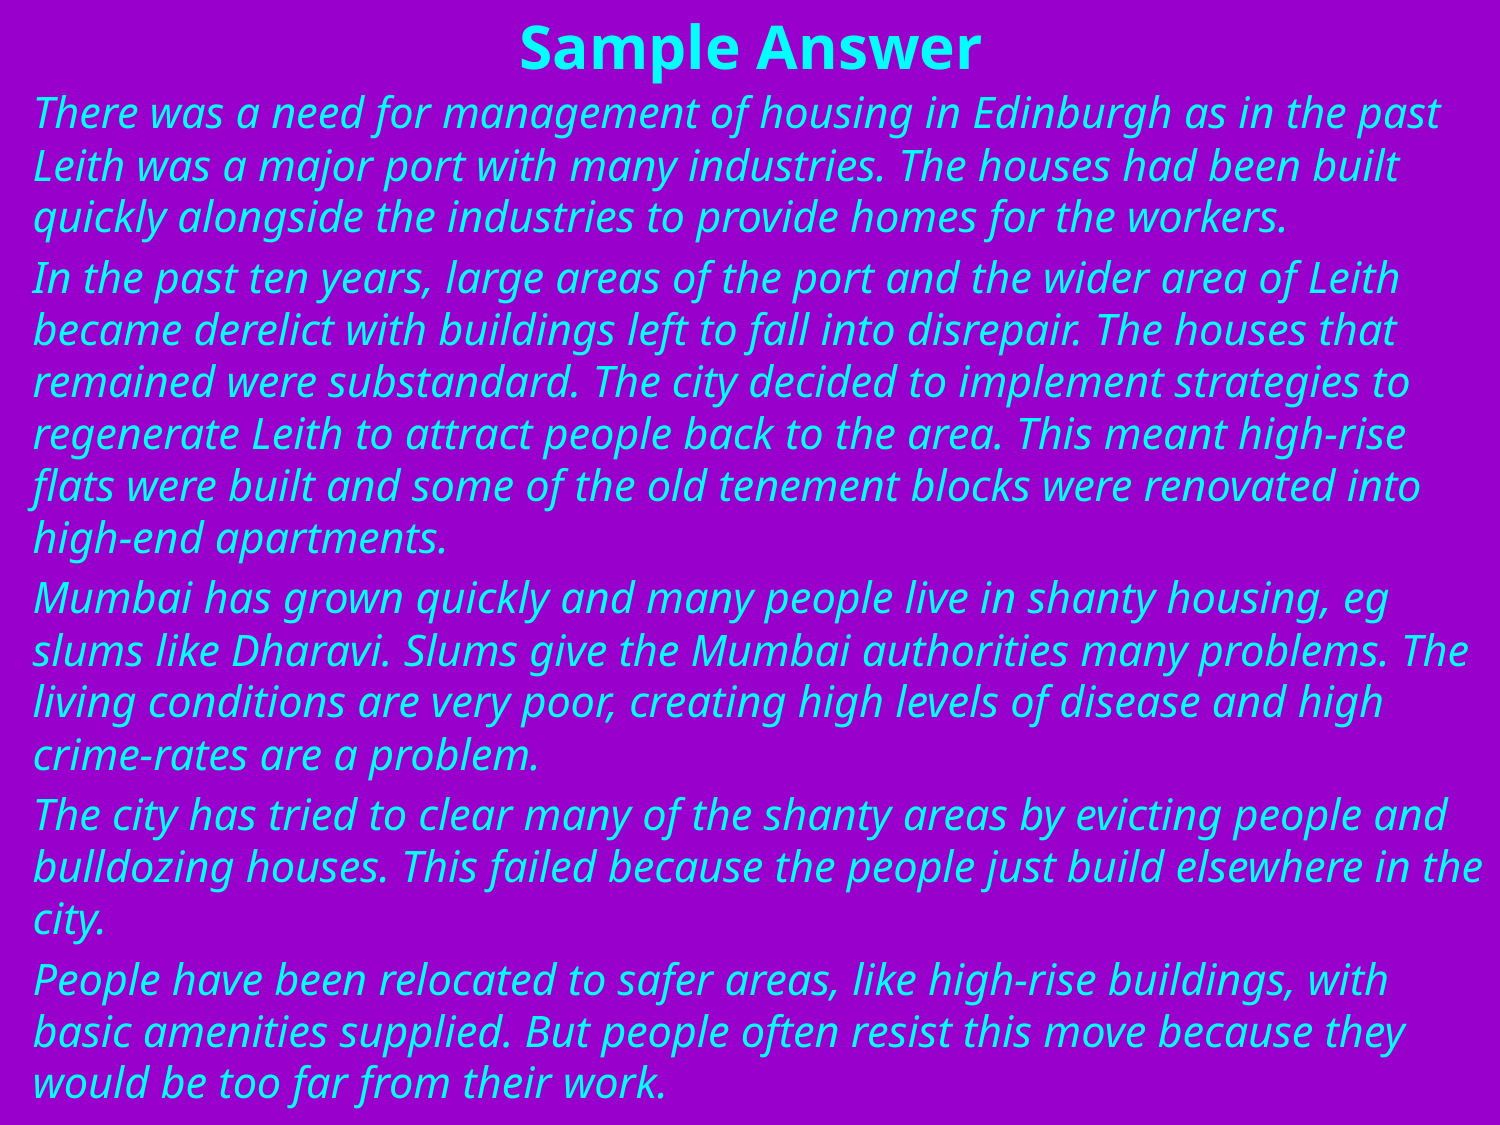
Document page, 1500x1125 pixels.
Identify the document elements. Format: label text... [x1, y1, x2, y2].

list There was a need for management of housing in Edinburgh as in the past Leith was a major port with many industries. The houses had been built quickly alongside the industries to provide homes for the workers. In the past ten years, large areas of the port and the wider area of Leith became derelict with buildings left to fall into disrepair. The houses that remained were substandard. The city decided to implement strategies to regenerate Leith to attract people back to the area. This meant high-rise flats were built and some of the old tenement blocks were renovated into high-end apartments. Mumbai has grown quickly and many people live in shanty housing, eg slums like Dharavi. Slums give the Mumbai authorities many problems. The living conditions are very poor, creating high levels of disease and high crime-rates are a problem. The city has tried to clear many of the shanty areas by evicting people and bulldozing houses. This failed because the people just build elsewhere in the city. People have been relocated to safer areas, like high-rise buildings, with basic amenities supplied. But people often resist this move because they would be too far from their work. [17, 78, 1500, 1125]
title Sample Answer [76, 1, 1427, 78]
